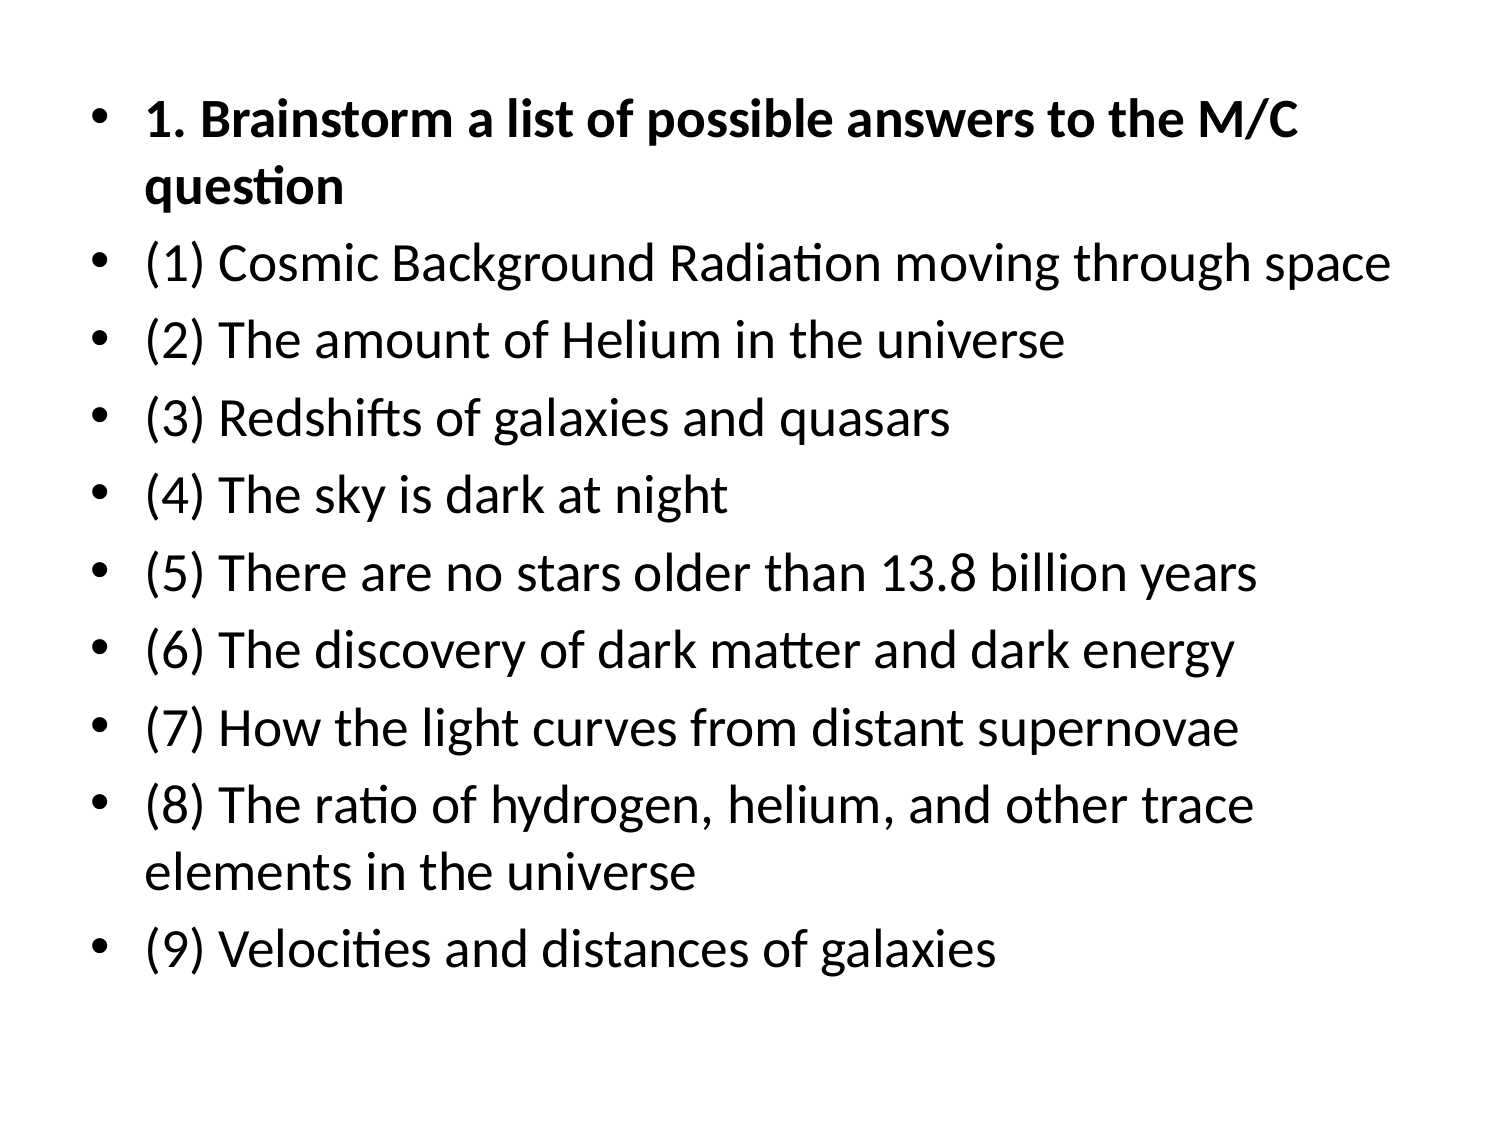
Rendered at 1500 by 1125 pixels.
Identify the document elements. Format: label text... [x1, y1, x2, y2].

list 1. Brainstorm a list of possible answers to the M/C question (1) Cosmic Background Radiation moving through space (2) The amount of Helium in the universe (3) Redshifts of galaxies and quasars (4) The sky is dark at night (5) There are no stars older than 13.8 billion years (6) The discovery of dark matter and dark energy (7) How the light curves from distant supernovae (8) The ratio of hydrogen, helium, and other trace elements in the universe (9) Velocities and distances of galaxies [75, 75, 1425, 1005]
